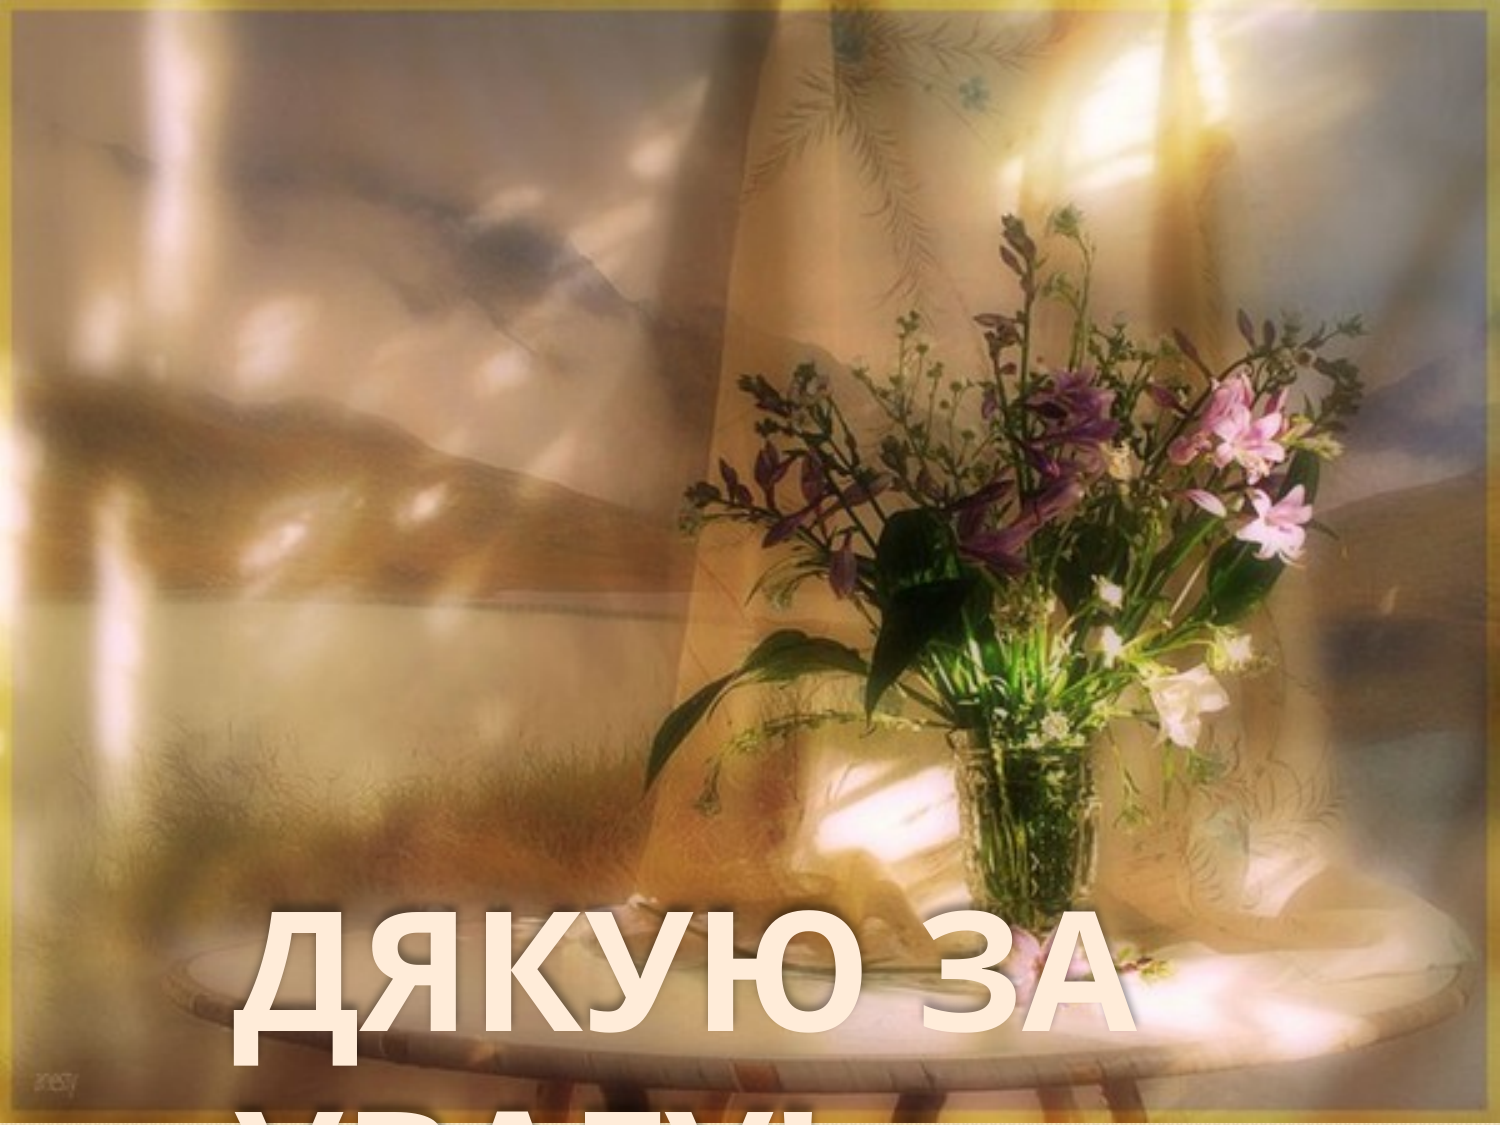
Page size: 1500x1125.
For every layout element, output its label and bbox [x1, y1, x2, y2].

list [0, 0, 1500, 1124]
